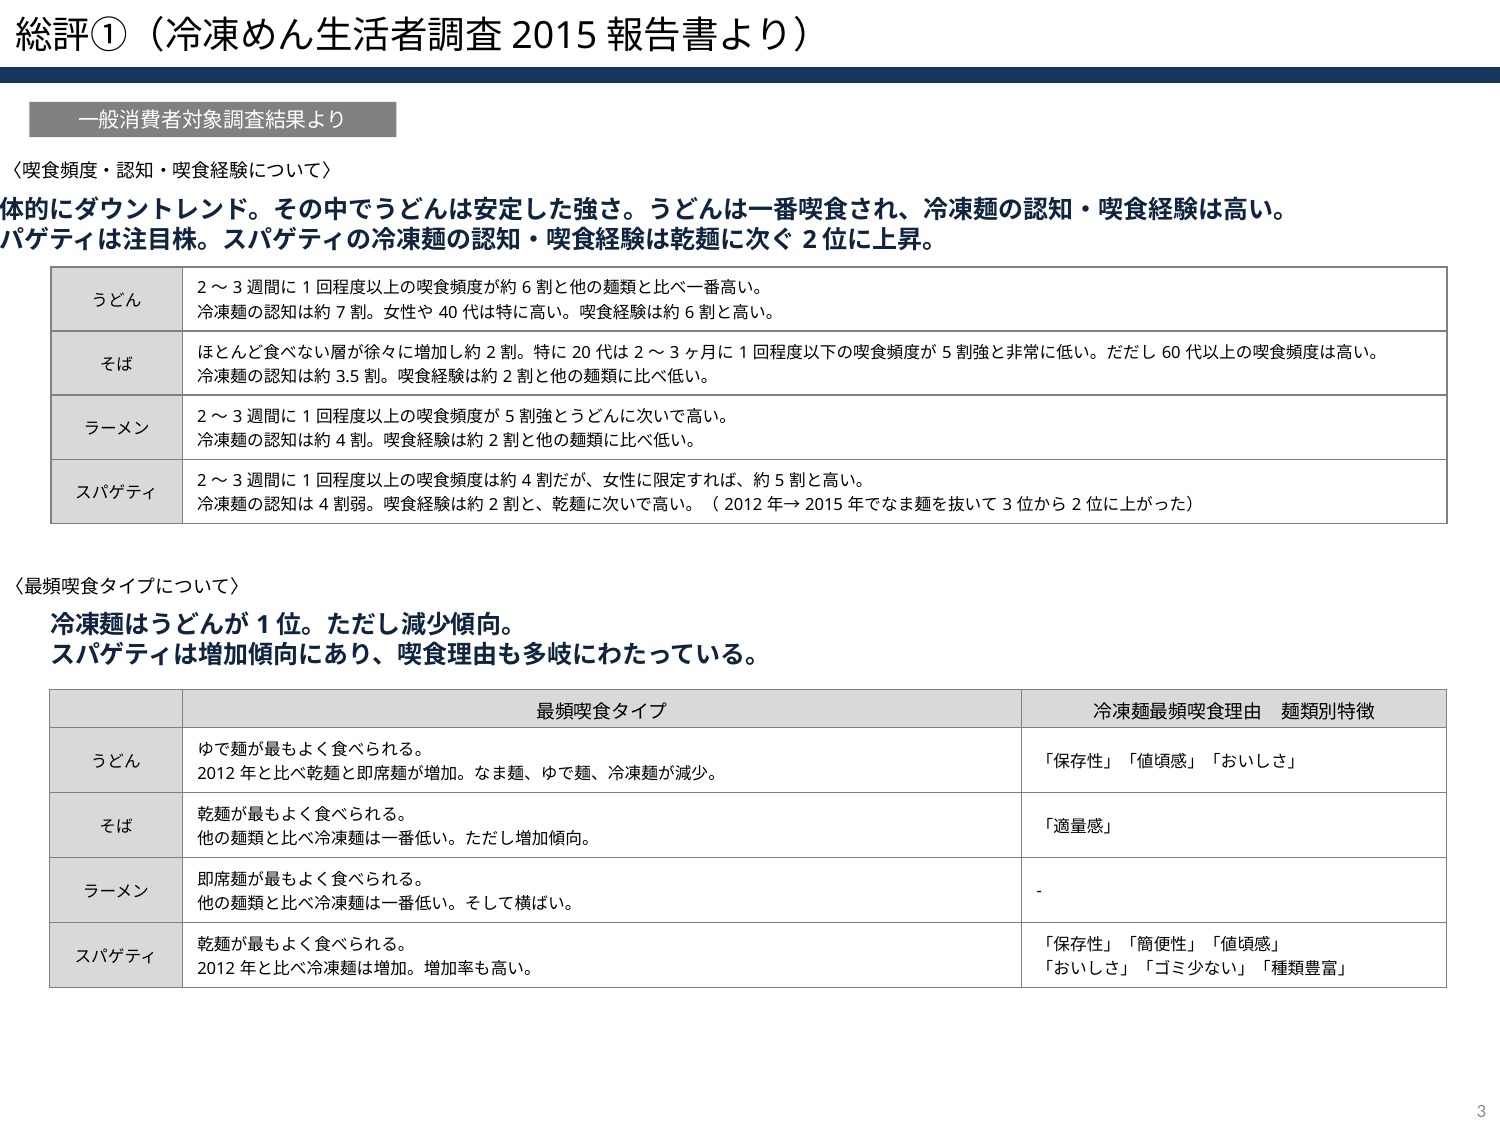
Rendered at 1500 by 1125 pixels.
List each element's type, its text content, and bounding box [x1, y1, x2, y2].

table_cell そば [52, 332, 182, 394]
table_header 最頻喫食タイプ [183, 690, 1021, 727]
text_box 〈最頻喫食タイプについて〉 [0, 567, 264, 605]
table_cell ほとんど食べない層が徐々に増加し約2割。特に20代は2～3ヶ月に1回程度以下の喫食頻度が5割強と非常に低い。だだし60代以上の喫食頻度は高い。 冷凍麺の認知は約3.5割。喫食経験は約2割と他の麺類に比べ低い。 [183, 332, 1446, 394]
text_box 〈喫食頻度・認知・喫食経験について〉 [0, 150, 356, 185]
table_header 冷凍麺最頻喫食理由 麺類別特徴 [1022, 690, 1446, 727]
table_cell ラーメン [52, 396, 182, 459]
table_cell 乾麺が最もよく食べられる。 2012年と比べ冷凍麺は増加。増加率も高い。 [183, 923, 1021, 987]
table_cell - [1022, 858, 1446, 922]
table_header [50, 690, 182, 727]
table_cell ラーメン [50, 858, 182, 922]
table_cell 乾麺が最もよく食べられる。 他の麺類と比べ冷凍麺は一番低い。ただし増加傾向。 [183, 793, 1021, 857]
table_cell うどん [50, 728, 182, 792]
table_cell 「適量感」 [1022, 793, 1446, 857]
text_box 冷凍麺はうどんが1位。ただし減少傾向。 スパゲティは増加傾向にあり、喫食理由も多岐にわたっている。 [35, 601, 1262, 676]
table_cell 即席麺が最もよく食べられる。 他の麺類と比べ冷凍麺は一番低い。そして横ばい。 [183, 858, 1021, 922]
table_cell スパゲティ [52, 460, 182, 523]
title 総評①（冷凍めん生活者調査2015報告書より） [0, 1, 1500, 67]
table_cell 2～3週間に1回程度以上の喫食頻度が5割強とうどんに次いで高い。 冷凍麺の認知は約4割。喫食経験は約2割と他の麺類に比べ低い。 [183, 396, 1446, 459]
table_header うどん [52, 268, 182, 330]
table_header 2～3週間に1回程度以上の喫食頻度が約6割と他の麺類と比べ一番高い。 冷凍麺の認知は約7割。女性や40代は特に高い。喫食経験は約6割と高い。 [183, 268, 1446, 330]
table_cell 2～3週間に1回程度以上の喫食頻度は約4割だが、女性に限定すれば、約5割と高い。 冷凍麺の認知は4割弱。喫食経験は約2割と、乾麺に次いで高い。（2012年→2015年でなま麺を抜いて3位から2位に上がった） [183, 460, 1446, 523]
text_box 全体的にダウントレンド。その中でうどんは安定した強さ。うどんは一番喫食され、冷凍麺の認知・喫食経験は高い。 スパゲティは注目株。スパゲティの冷凍麺の認知・喫食経験は乾麺に次ぐ2位に上昇。 [0, 185, 1314, 261]
text_box 一般消費者対象調査結果より [27, 100, 399, 139]
slide_number 2 [1446, 1094, 1500, 1125]
table_cell 「保存性」「値頃感」「おいしさ」 [1022, 728, 1446, 792]
table_cell そば [50, 793, 182, 857]
table_cell ゆで麺が最もよく食べられる。 2012年と比べ乾麺と即席麺が増加。なま麺、ゆで麺、冷凍麺が減少。 [183, 728, 1021, 792]
table_cell 「保存性」「簡便性」「値頃感」 「おいしさ」「ゴミ少ない」「種類豊富」 [1022, 923, 1446, 987]
table_cell スパゲティ [50, 923, 182, 987]
